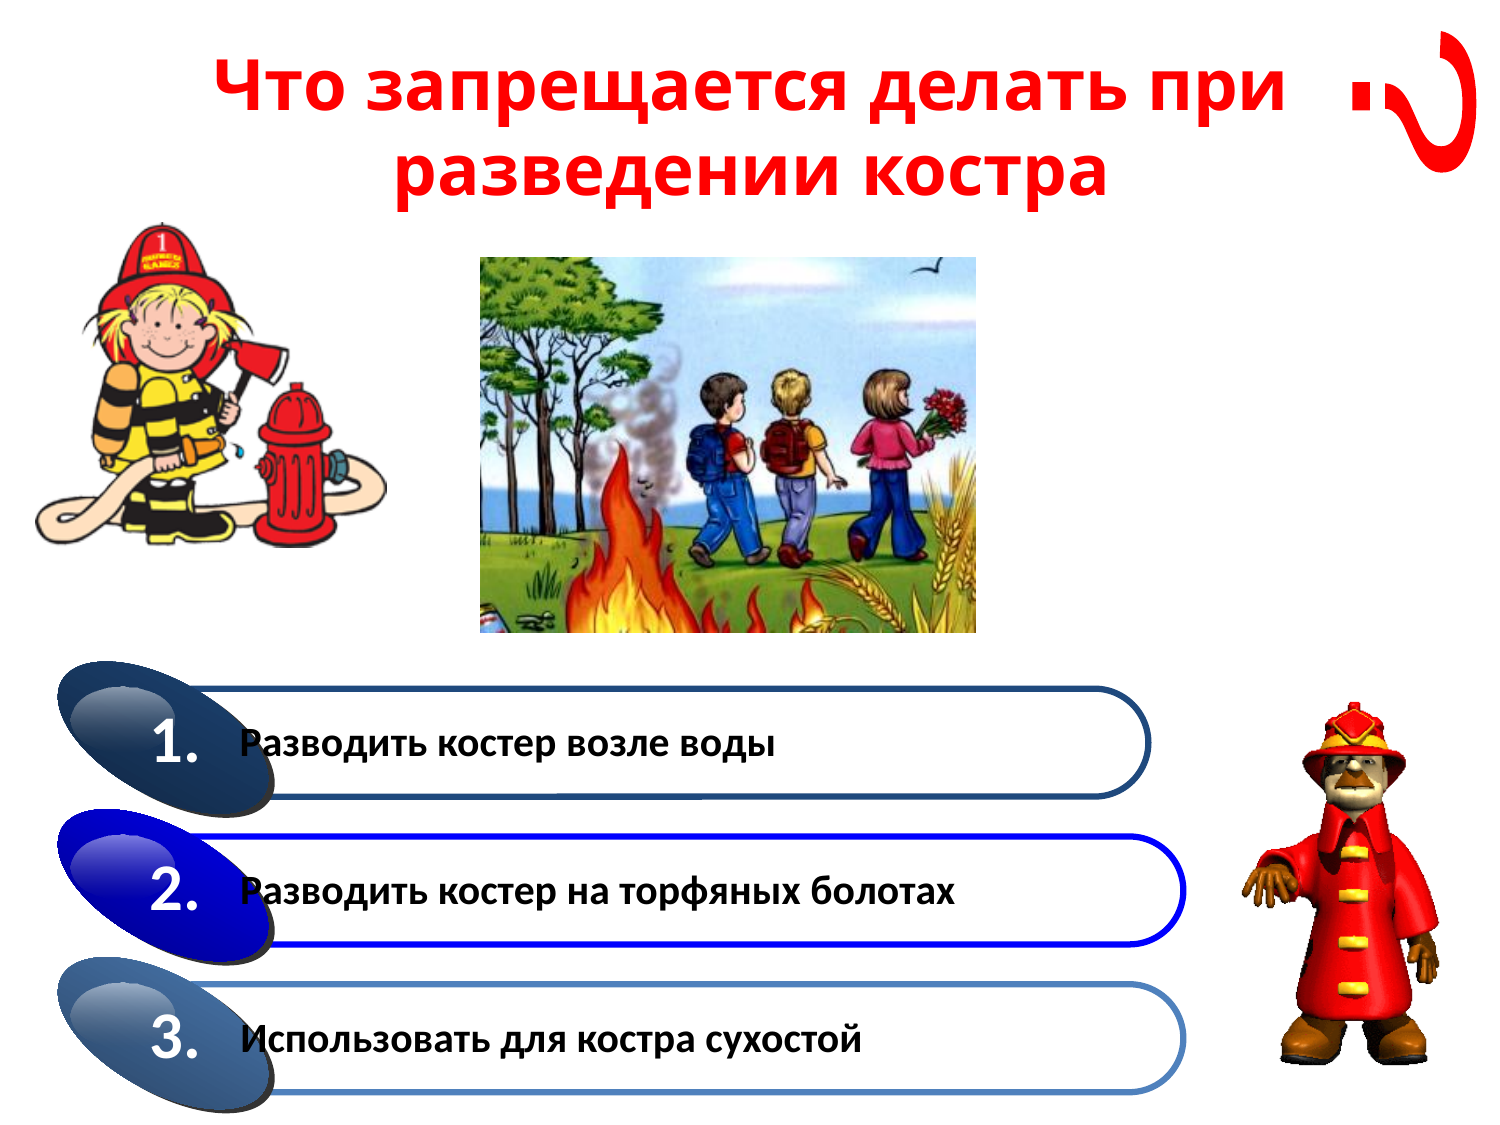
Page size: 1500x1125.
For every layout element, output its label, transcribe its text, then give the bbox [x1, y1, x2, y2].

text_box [46, 679, 1184, 1125]
picture [34, 222, 387, 549]
text_box [35, 257, 1386, 1001]
picture [1218, 679, 1500, 1073]
text_box Что запрещается делать при разведении костра [76, 31, 1427, 219]
picture [480, 257, 976, 633]
